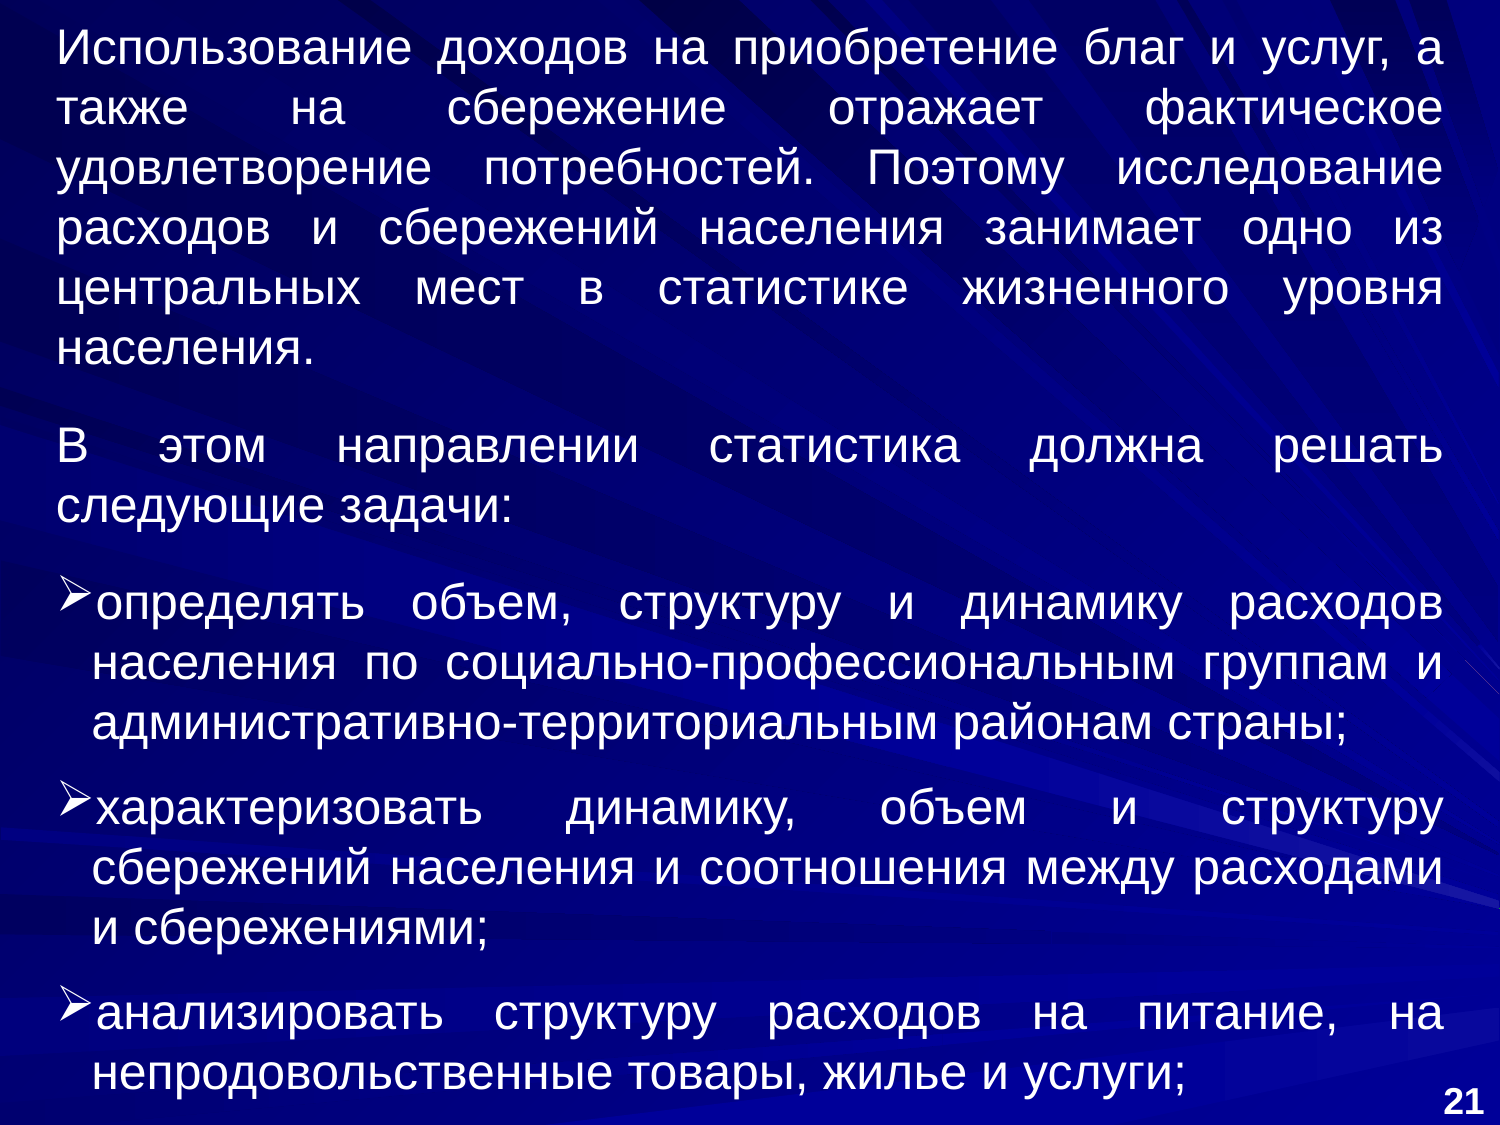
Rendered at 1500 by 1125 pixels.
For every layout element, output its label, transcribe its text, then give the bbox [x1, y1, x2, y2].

text_box Использование доходов на приобретение благ и услуг, а также на сбережение отражает фактическое удовлетворение потребностей. Поэтому исследование расходов и сбережений населения занимает одно из центральных мест в статистике жизненного уровня населения. В этом направлении статистика должна решать следующие задачи: определять объем, структуру и динамику расходов населения по социально-профессиональным группам и административно-территориальным районам страны; характеризовать динамику, объем и структуру сбережений населения и соотношения между расходами и сбережениями; анализировать структуру расходов на питание, на непродовольственные товары, жилье и услуги; [41, 7, 1459, 1107]
slide_number 21 [1423, 1070, 1500, 1125]
